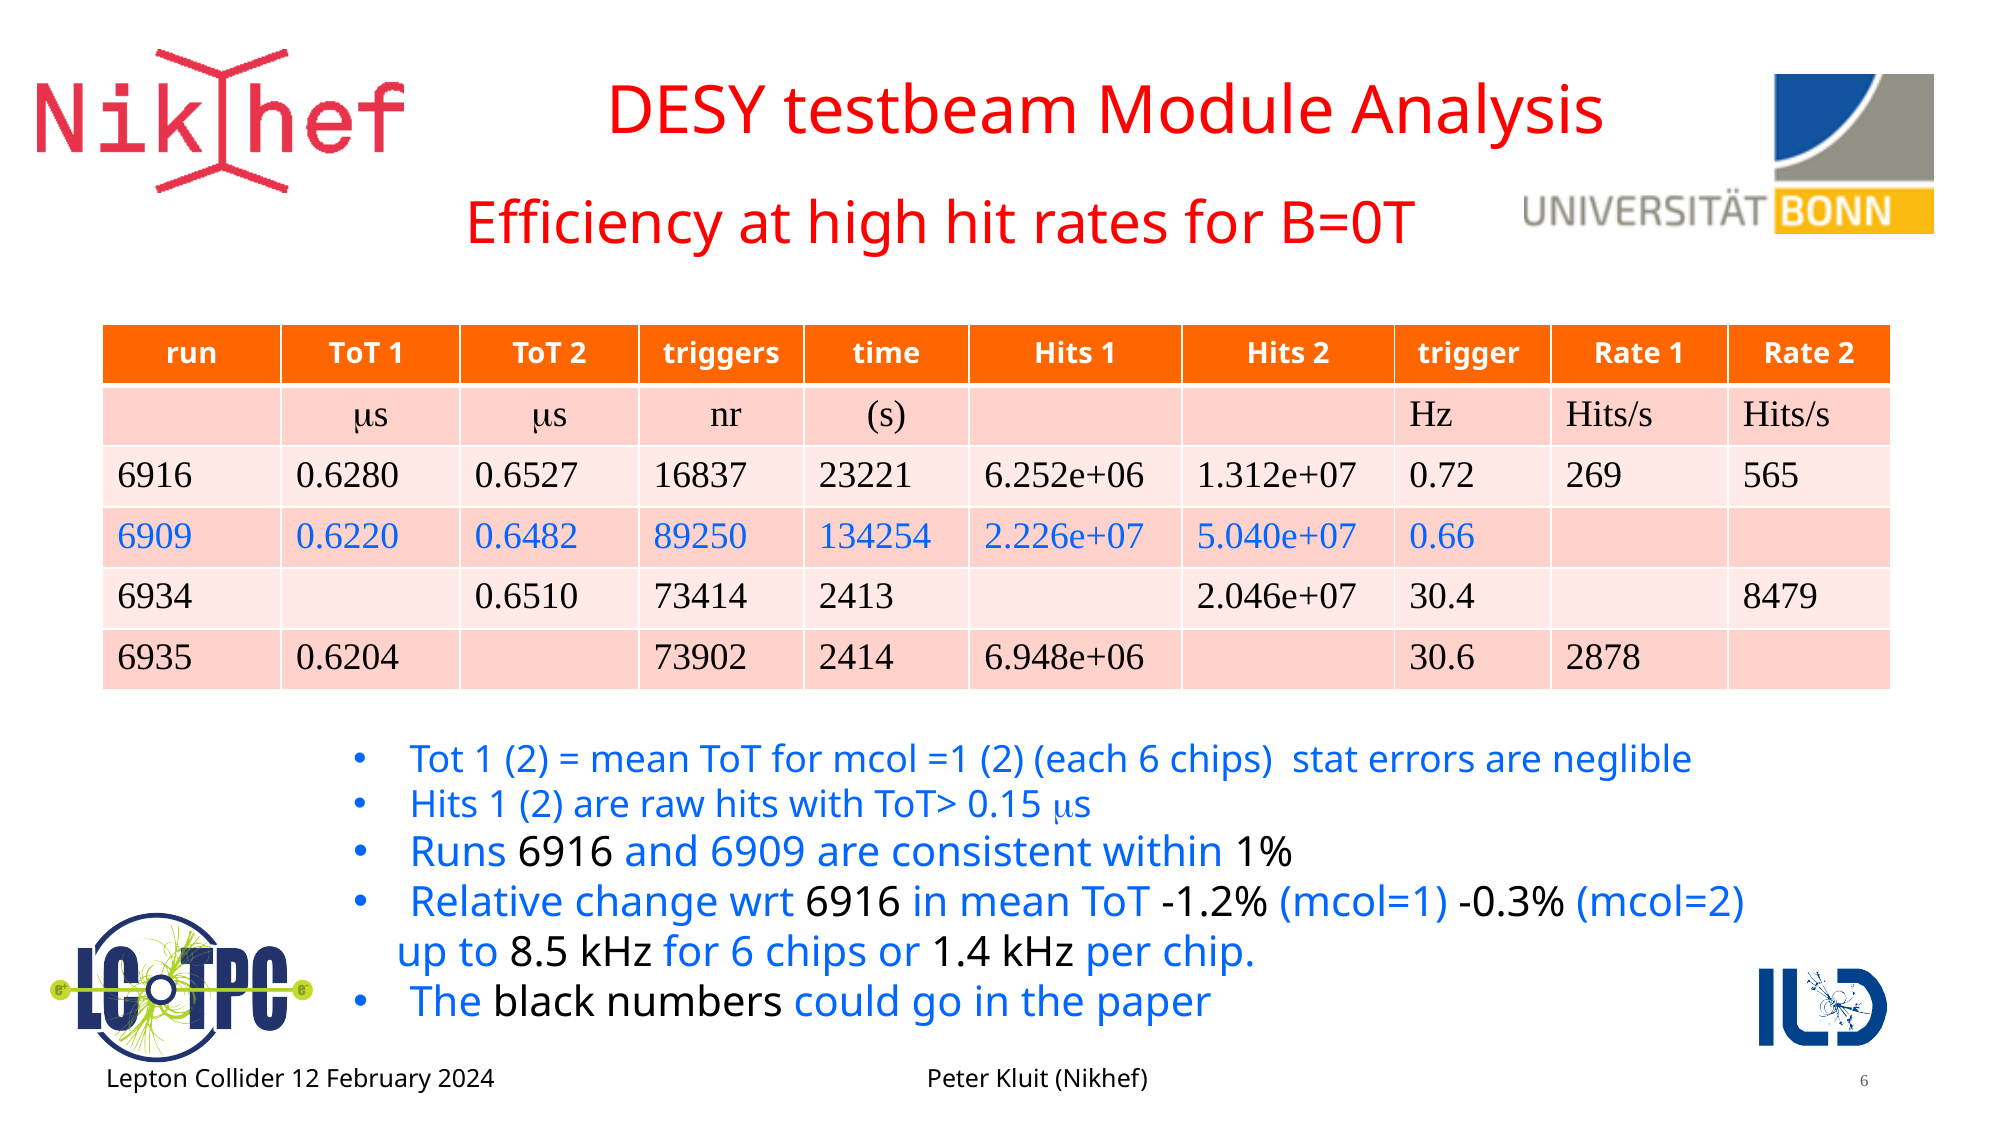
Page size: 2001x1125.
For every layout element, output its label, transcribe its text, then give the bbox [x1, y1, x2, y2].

table_cell 2.046e+07 [1183, 569, 1394, 628]
picture [1733, 949, 1913, 1065]
table_header run [103, 325, 280, 383]
table_header ToT 2 [461, 325, 638, 383]
table_cell 565 [1729, 447, 1890, 506]
table_cell [1729, 630, 1890, 689]
table_cell Hits/s [1552, 388, 1727, 445]
table_cell 6934 [103, 569, 280, 628]
table_header time [805, 325, 968, 383]
picture [37, 49, 404, 194]
text_box Efficiency at high hit rates for B=0T [124, 177, 1758, 263]
table_cell Hits/s [1729, 388, 1890, 445]
table_cell 2.226e+07 [970, 508, 1181, 567]
table_cell 0.66 [1395, 508, 1550, 567]
table_cell 30.6 [1395, 630, 1550, 689]
table_cell [1552, 508, 1727, 567]
table_cell [103, 388, 280, 445]
table_cell [1183, 388, 1394, 445]
table_cell Hz [1395, 388, 1550, 445]
table_cell 6935 [103, 630, 280, 689]
table_cell 6909 [103, 508, 280, 567]
table_cell 134254 [805, 508, 968, 567]
table_cell ms [282, 388, 459, 445]
table_cell 16837 [640, 447, 803, 506]
table_cell nr [640, 388, 803, 445]
table_cell 1.312e+07 [1183, 447, 1394, 506]
table_cell 89250 [640, 508, 803, 567]
table_cell 23221 [805, 447, 968, 506]
picture [49, 912, 313, 1063]
table_cell [1552, 569, 1727, 628]
picture [1524, 74, 1934, 234]
table_cell 73414 [640, 569, 803, 628]
table_cell 8479 [1729, 569, 1890, 628]
table_cell 0.6510 [461, 569, 638, 628]
table_header Rate 1 [1552, 325, 1727, 383]
table_header ToT 1 [282, 325, 459, 383]
table_cell (s) [805, 388, 968, 445]
table_cell 6.948e+06 [970, 630, 1181, 689]
table_cell 0.6280 [282, 447, 459, 506]
table_header Rate 2 [1729, 325, 1890, 383]
table_cell [1183, 630, 1394, 689]
table_cell 6.252e+06 [970, 447, 1181, 506]
table_cell 0.6482 [461, 508, 638, 567]
table_cell 0.6204 [282, 630, 459, 689]
text_box DESY testbeam Module Analysis [591, 59, 1622, 155]
table_cell [282, 569, 459, 628]
table_header Hits 2 [1183, 325, 1394, 383]
table_cell 269 [1552, 447, 1727, 506]
table_cell 0.6527 [461, 447, 638, 506]
table_cell 0.72 [1395, 447, 1550, 506]
table_cell ms [461, 388, 638, 445]
table_header triggers [640, 325, 803, 383]
text_box Tot 1 (2) = mean ToT for mcol =1 (2) (each 6 chips) stat errors are neglible Hits 1 (2) are raw hits with ToT> 0.15 ms Runs 6916 and 6909 are consistent within 1% Relative change wrt 6916 in mean ToT -1.2% (mcol=1) -0.3% (mcol=2) up to 8.5 kHz for 6 chips or 1.4 kHz per chip. The black numbers could go in the paper [338, 727, 2000, 1125]
table_cell 6916 [103, 447, 280, 506]
table_cell 30.4 [1395, 569, 1550, 628]
table_cell 2413 [805, 569, 968, 628]
table_cell [970, 569, 1181, 628]
table_cell 73902 [640, 630, 803, 689]
table_header Hits 1 [970, 325, 1181, 383]
table_cell [461, 630, 638, 689]
table_cell 5.040e+07 [1183, 508, 1394, 567]
table_cell 2414 [805, 630, 968, 689]
table_header trigger [1395, 325, 1550, 383]
table_cell [1729, 508, 1890, 567]
table_cell 2878 [1552, 630, 1727, 689]
table_cell [970, 388, 1181, 445]
table_cell 0.6220 [282, 508, 459, 567]
